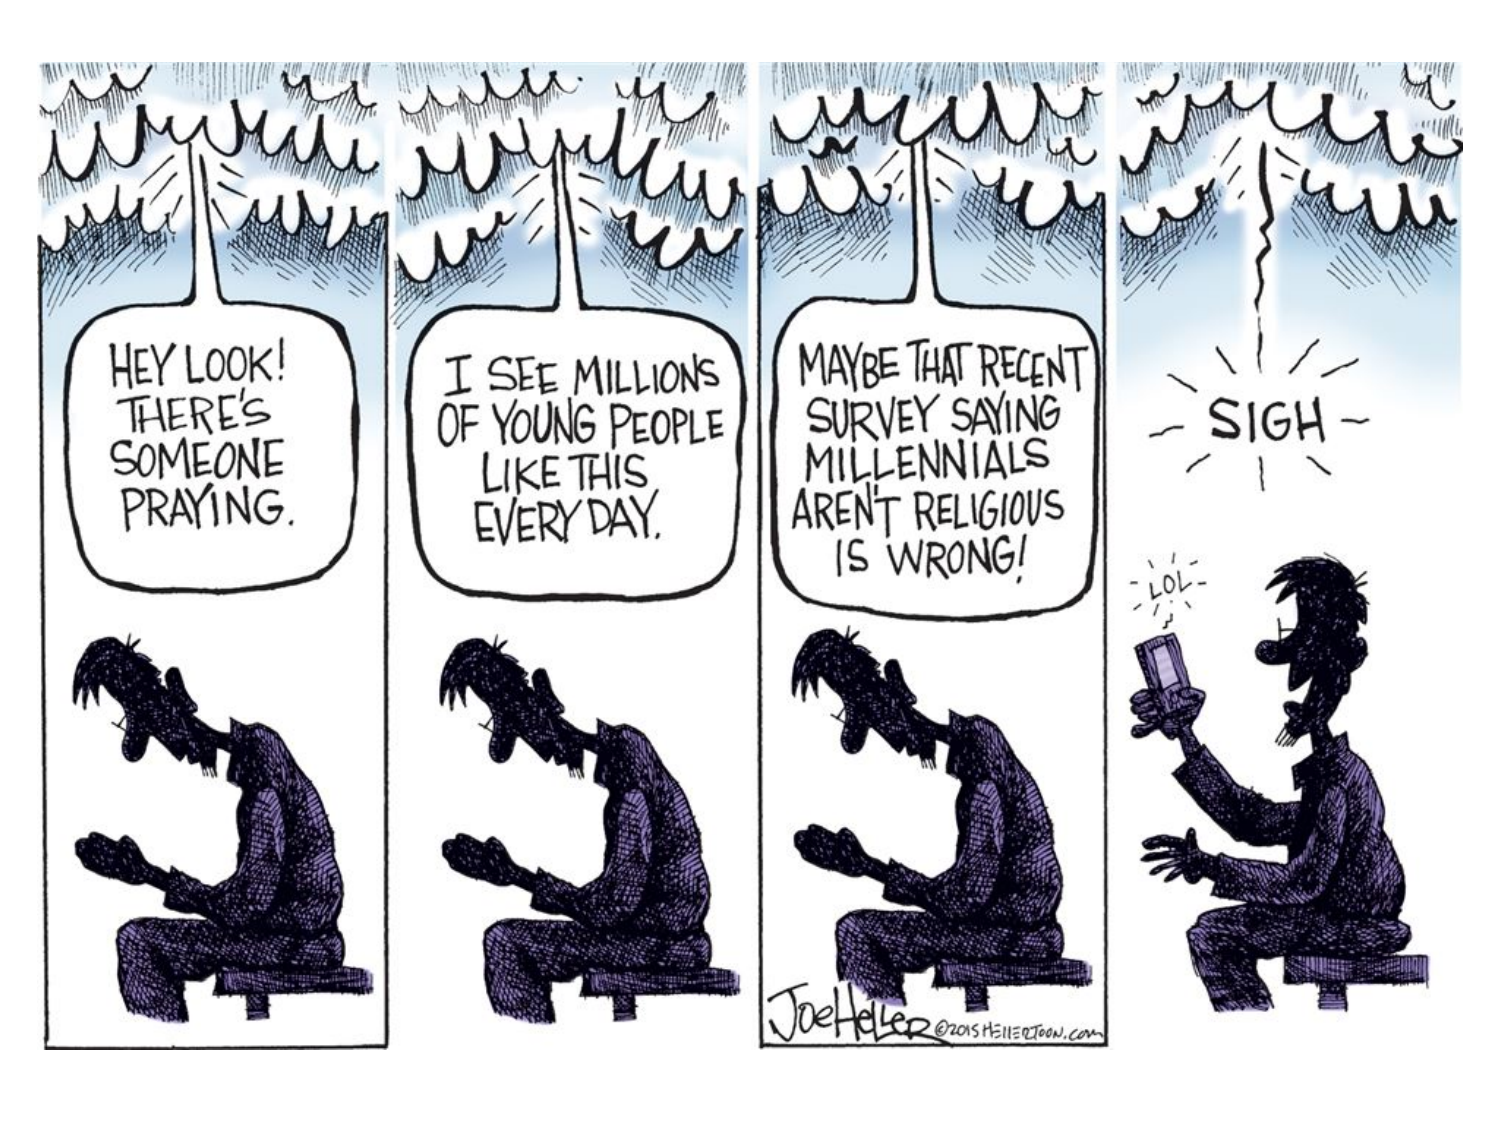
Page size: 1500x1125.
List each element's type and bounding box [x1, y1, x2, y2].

picture [37, 62, 1463, 1051]
